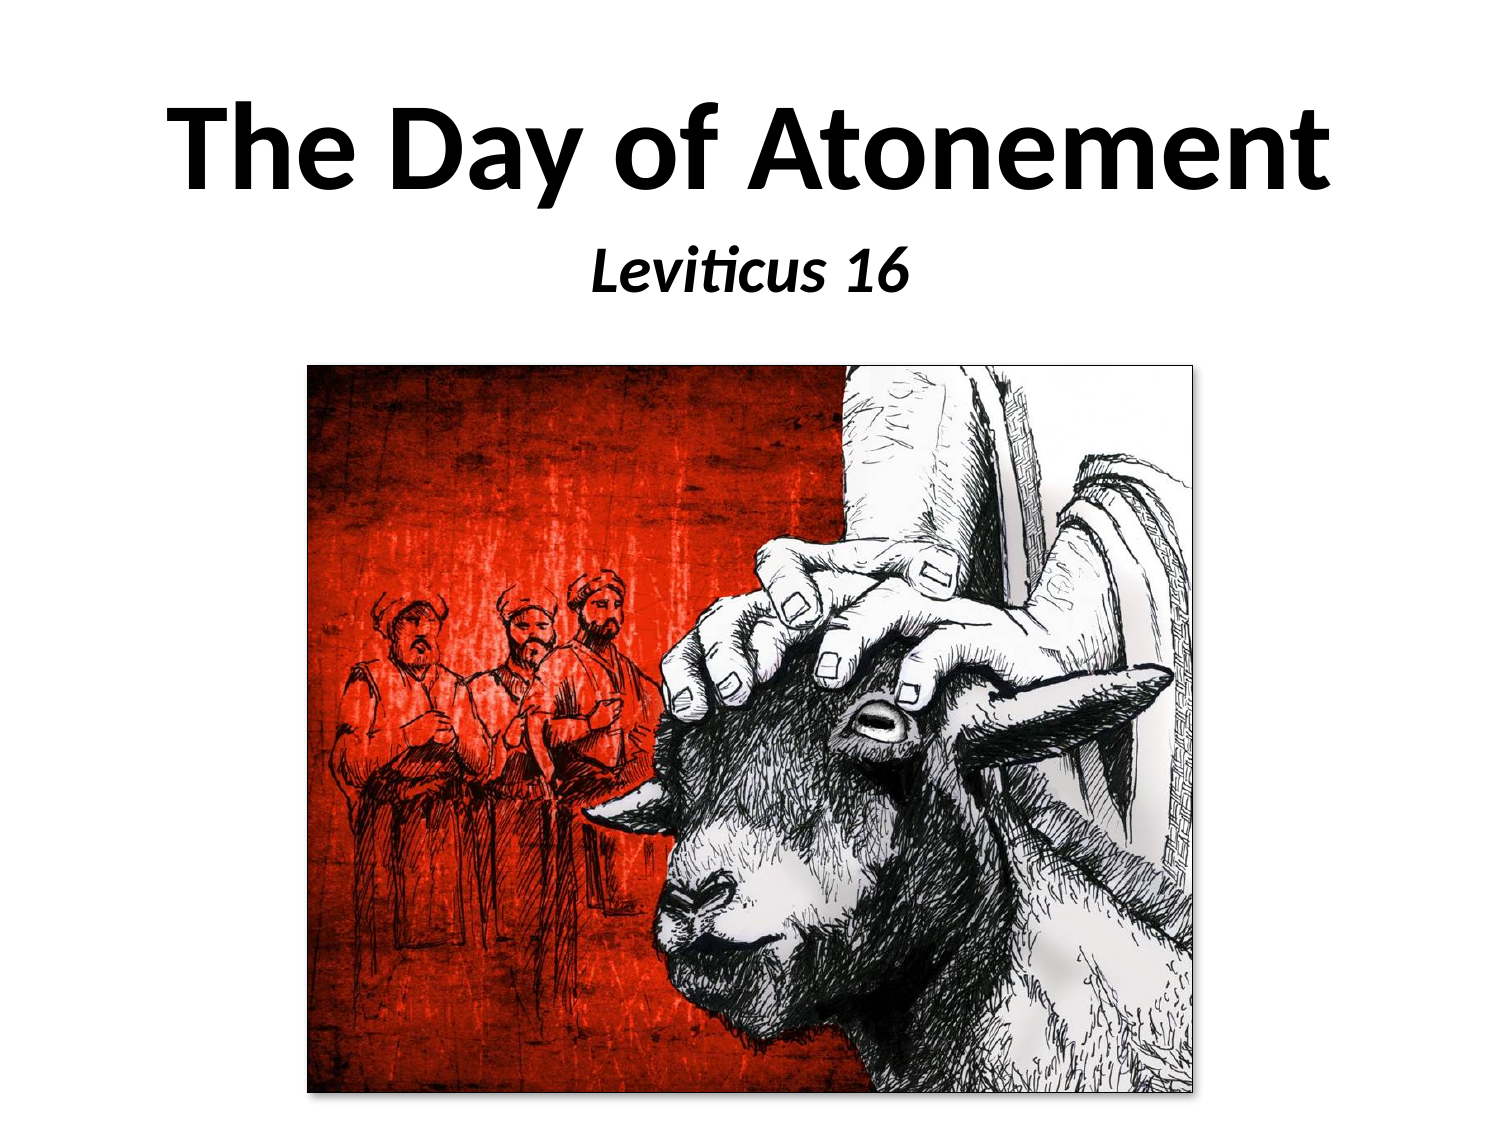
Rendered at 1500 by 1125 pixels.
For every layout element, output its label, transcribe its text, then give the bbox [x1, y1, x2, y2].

picture [307, 365, 1193, 1093]
subtitle Leviticus 16 [187, 227, 1313, 342]
title The Day of Atonement [112, 52, 1388, 224]
